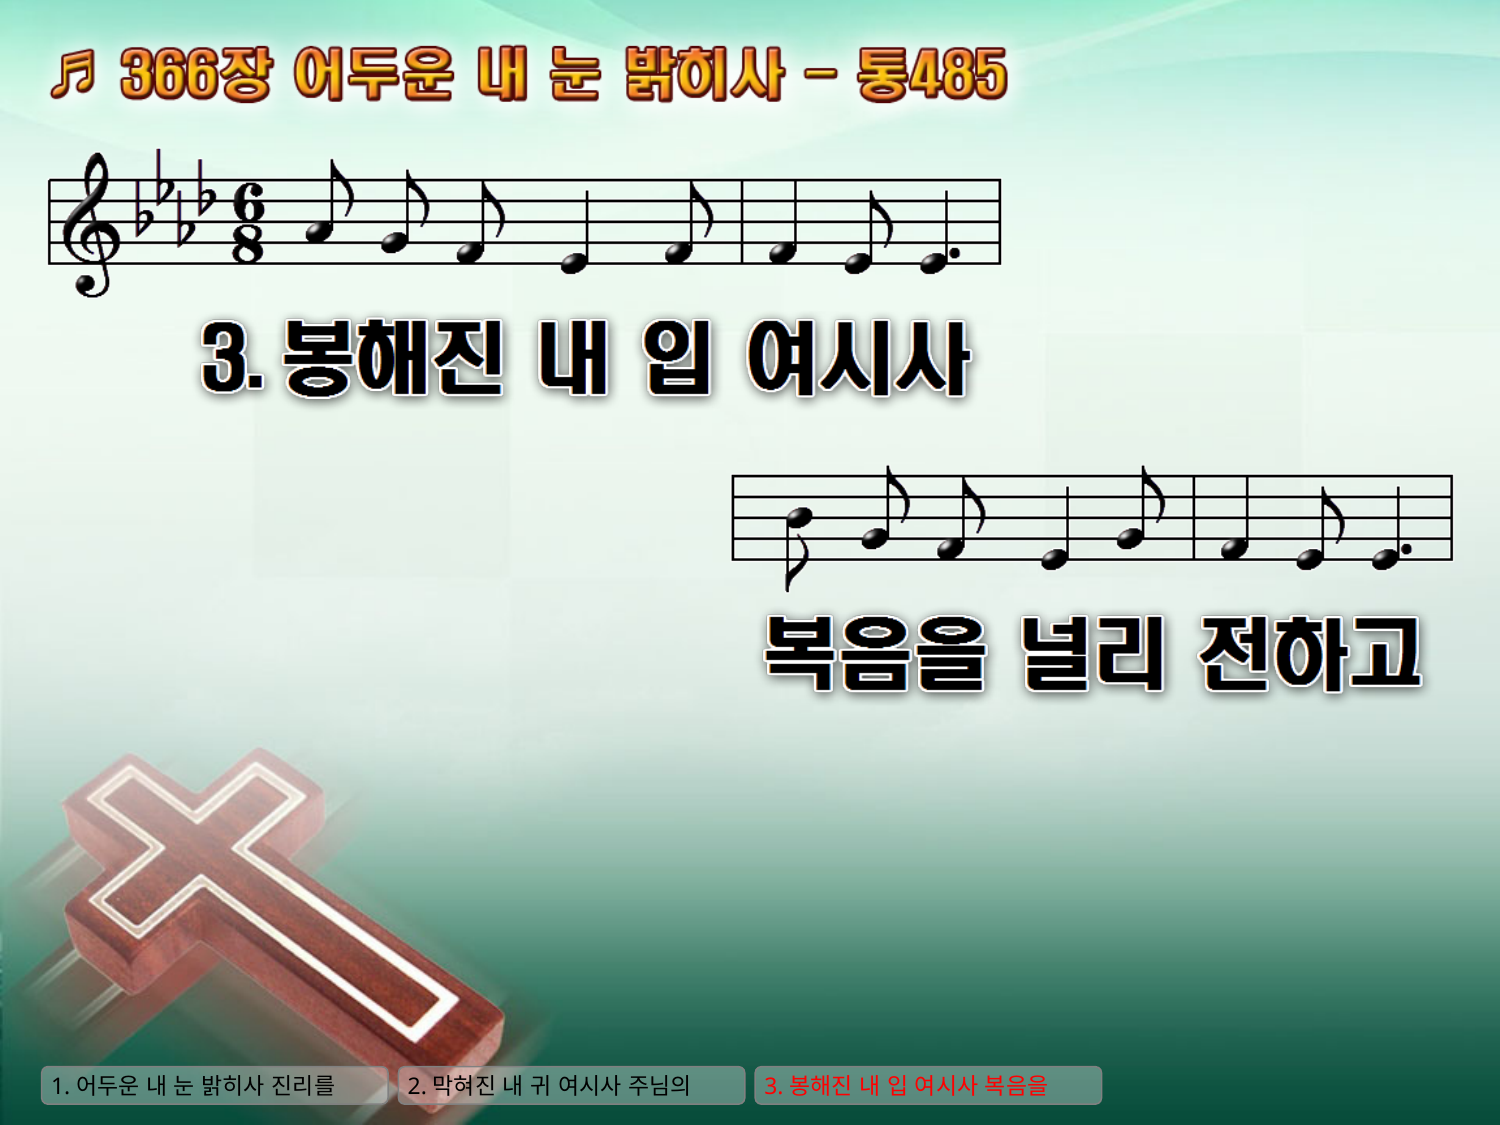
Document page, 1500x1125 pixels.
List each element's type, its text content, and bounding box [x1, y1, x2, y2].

picture [0, 0, 1500, 1125]
text_box 3.봉해진 내 입 여시사 복음을 [755, 1066, 1102, 1105]
text_box 2.막혀진 내 귀 여시사 주님의 [398, 1066, 745, 1105]
text_box 1.어두운 내 눈 밝히사 진리를 [41, 1066, 389, 1105]
